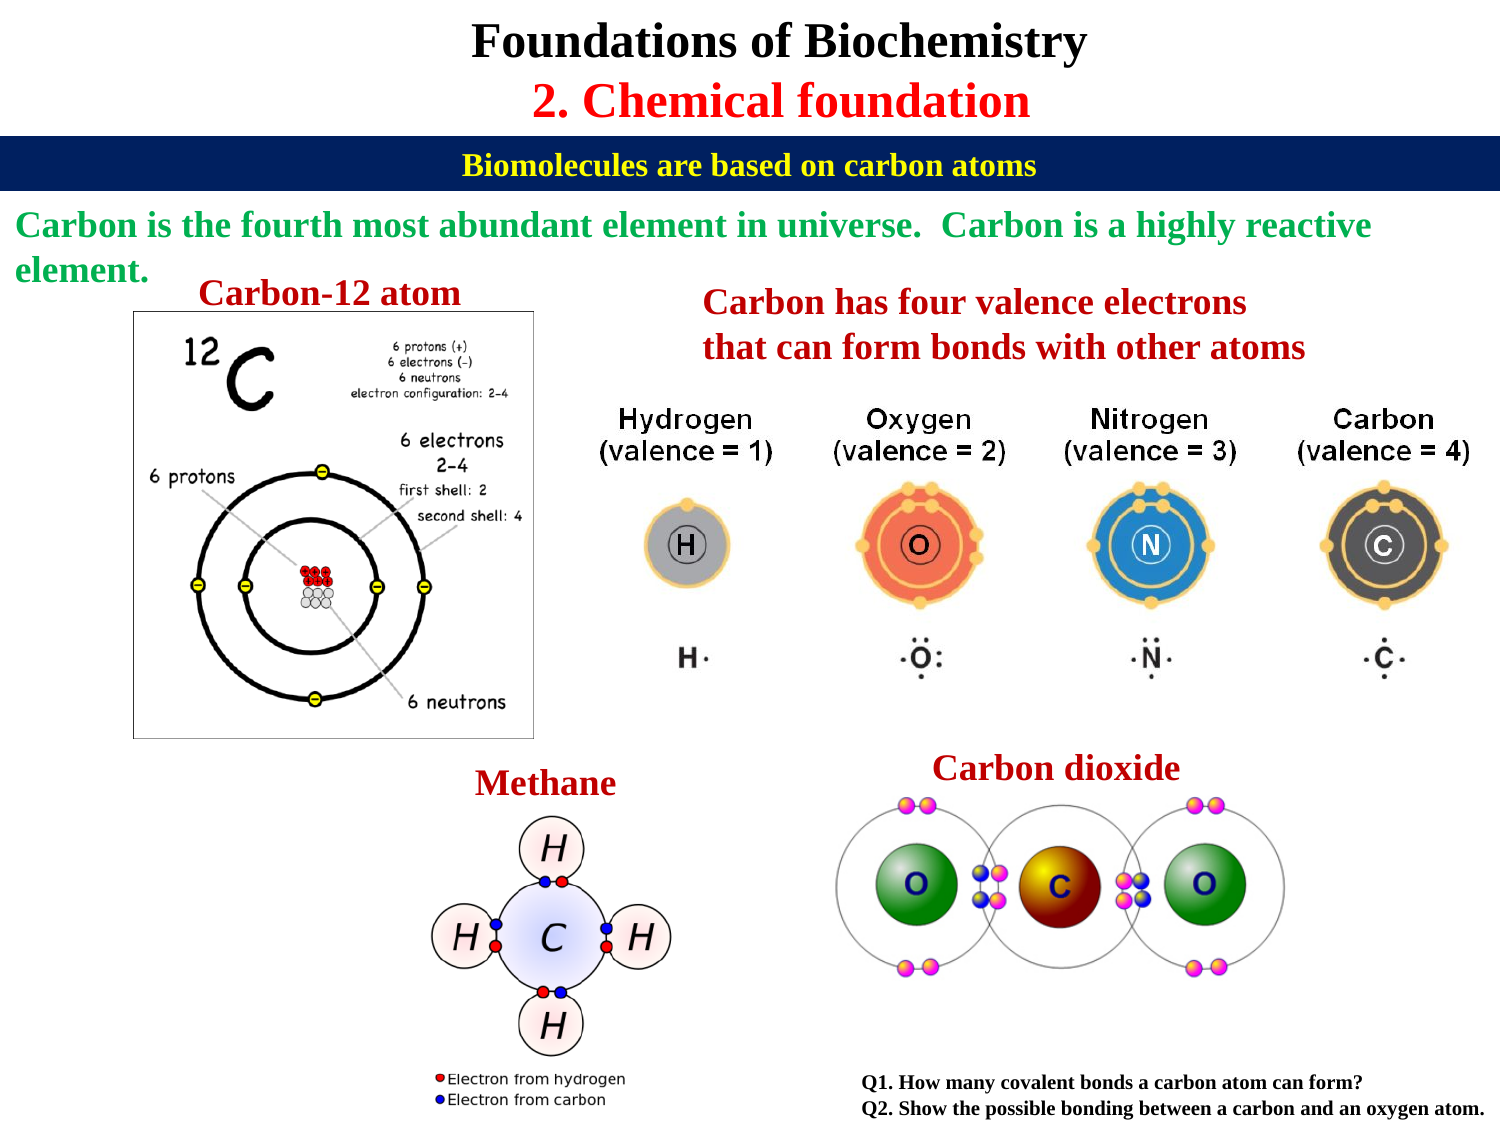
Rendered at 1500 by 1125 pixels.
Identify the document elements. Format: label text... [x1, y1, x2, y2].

text_box Foundations of Biochemistry 2. Chemical foundation [456, 0, 1107, 135]
text_box Carbon is the fourth most abundant element in universe. Carbon is a highly reactive element. [0, 192, 1500, 298]
text_box Biomolecules are based on carbon atoms [0, 136, 1500, 191]
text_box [599, 269, 1469, 680]
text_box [133, 259, 534, 739]
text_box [424, 734, 1287, 1112]
text_box Q1. How many covalent bonds a carbon atom can form? Q2. Show the possible bonding between a carbon and an oxygen atom. [846, 1061, 1500, 1125]
